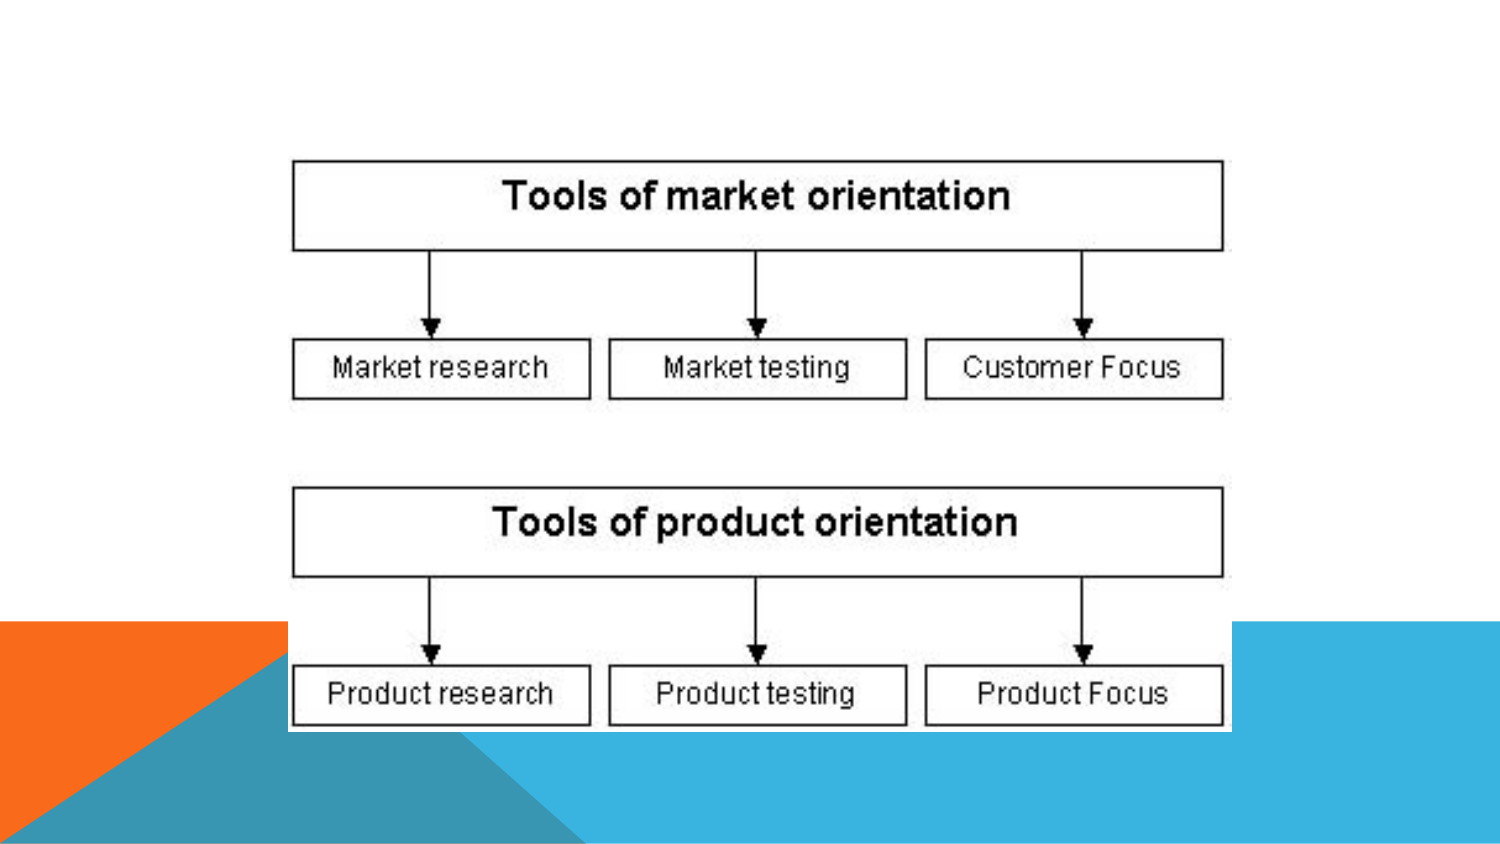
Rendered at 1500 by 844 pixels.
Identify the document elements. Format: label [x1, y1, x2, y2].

picture [288, 156, 1232, 733]
